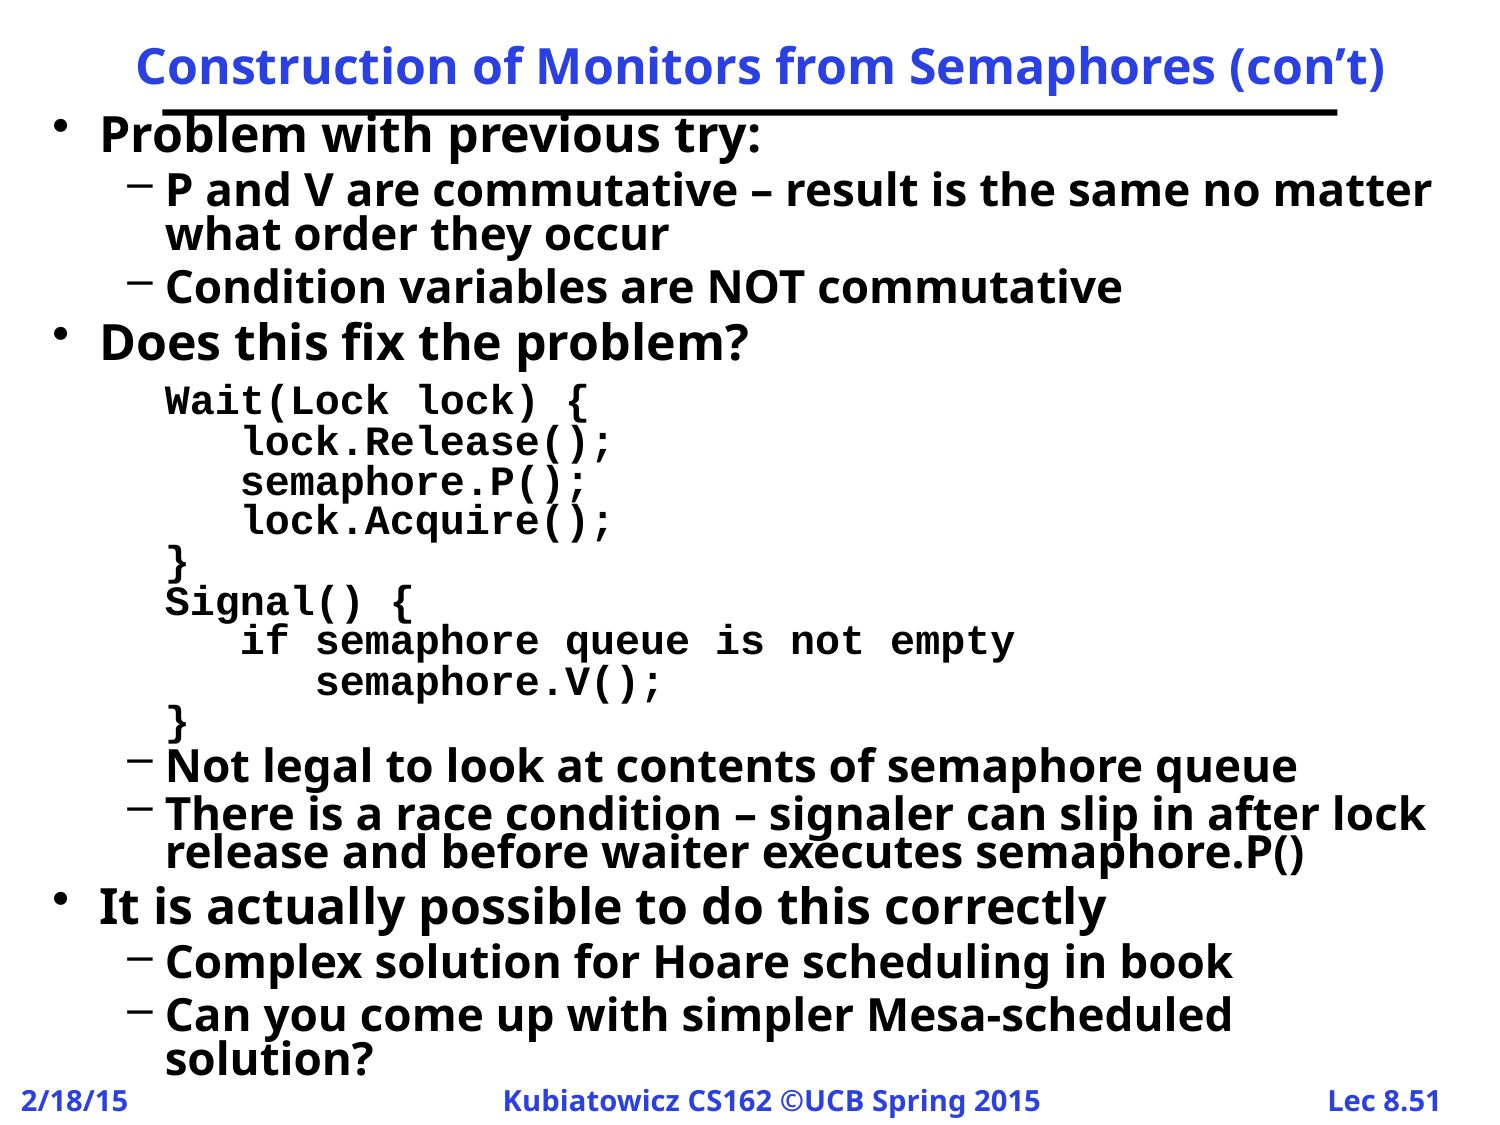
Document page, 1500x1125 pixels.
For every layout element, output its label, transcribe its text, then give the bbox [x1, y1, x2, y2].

title Construction of Monitors from Semaphores (con’t) [98, 24, 1424, 106]
list Problem with previous try: P and V are commutative – result is the same no matter what order they occur Condition variables are NOT commutative Does this fix the problem? Wait(Lock lock) { lock.Release(); semaphore.P(); lock.Acquire(); } Signal() { if semaphore queue is not empty semaphore.V(); } Not legal to look at contents of semaphore queue There is a race condition – signaler can slip in after lock release and before waiter executes semaphore.P() It is actually possible to do this correctly Complex solution for Hoare scheduling in book Can you come up with simpler Mesa-scheduled solution? [37, 106, 1463, 1119]
